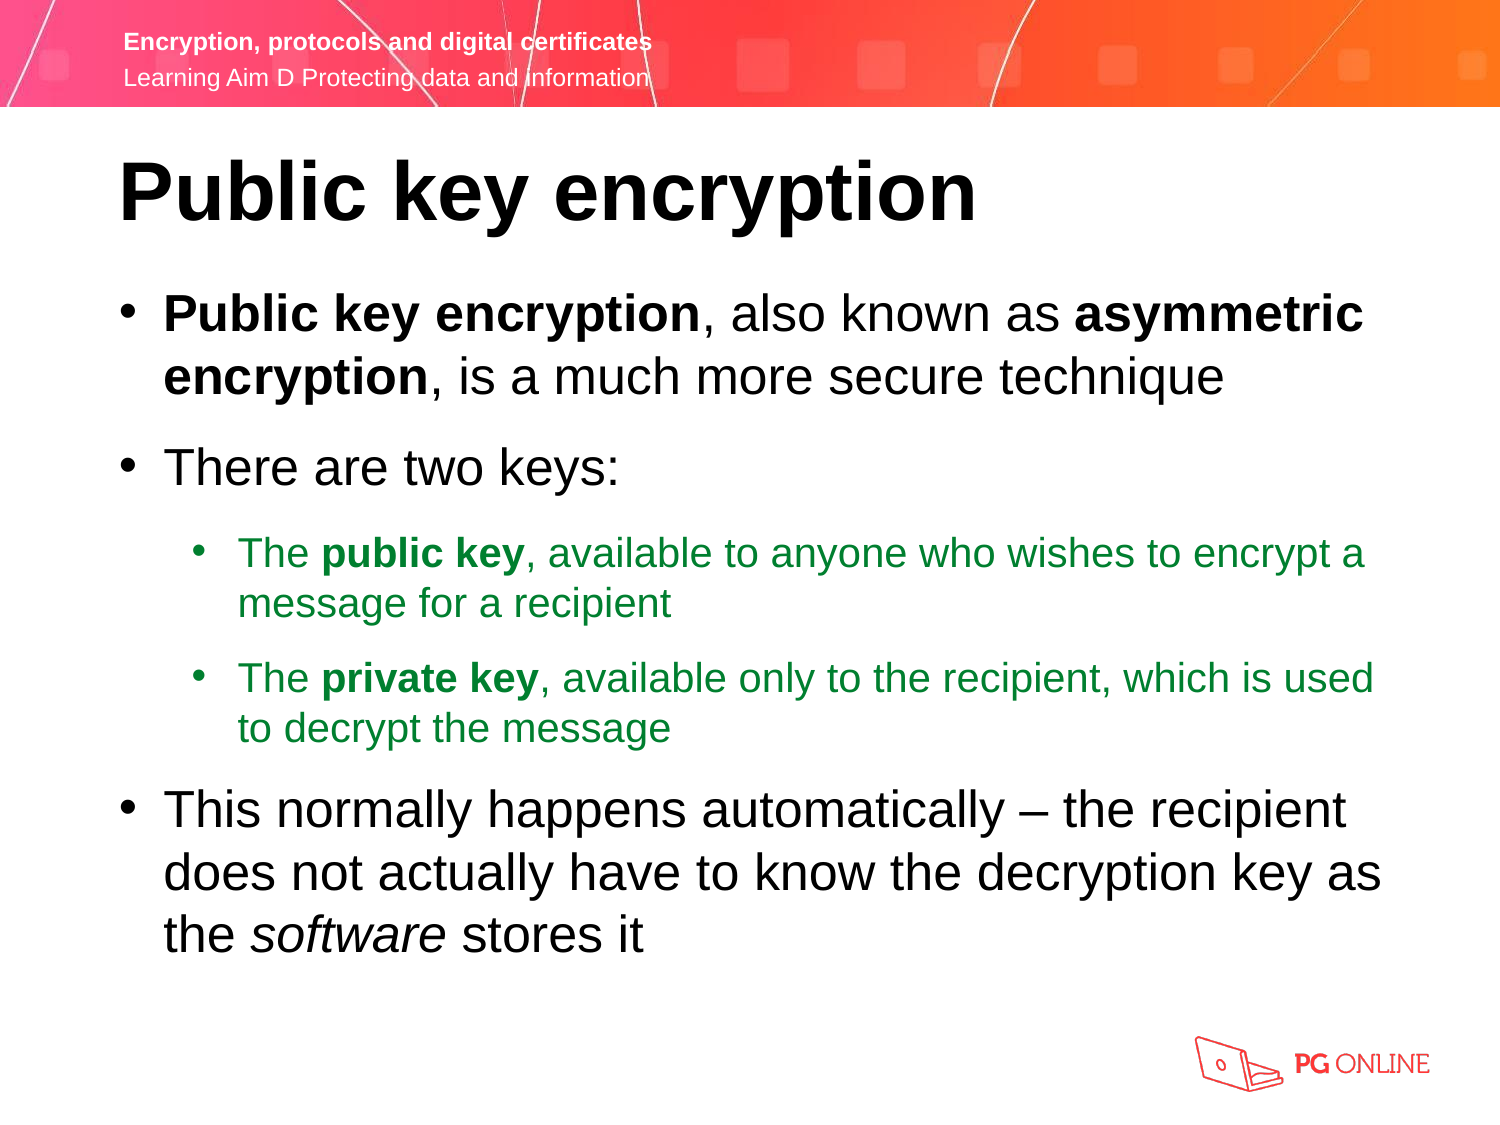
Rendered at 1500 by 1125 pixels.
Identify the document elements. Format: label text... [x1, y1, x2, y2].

list Public key encryption [118, 148, 1401, 259]
picture [0, 0, 1500, 107]
list Public key encryption, also known as asymmetric encryption, is a much more secure technique There are two keys: The public key, available to anyone who wishes to encrypt a message for a recipient The private key, available only to the recipient, which is used to decrypt the message This normally happens automatically – the recipient does not actually have to know the decryption key as the software stores it [118, 279, 1435, 977]
picture [1194, 1036, 1430, 1092]
